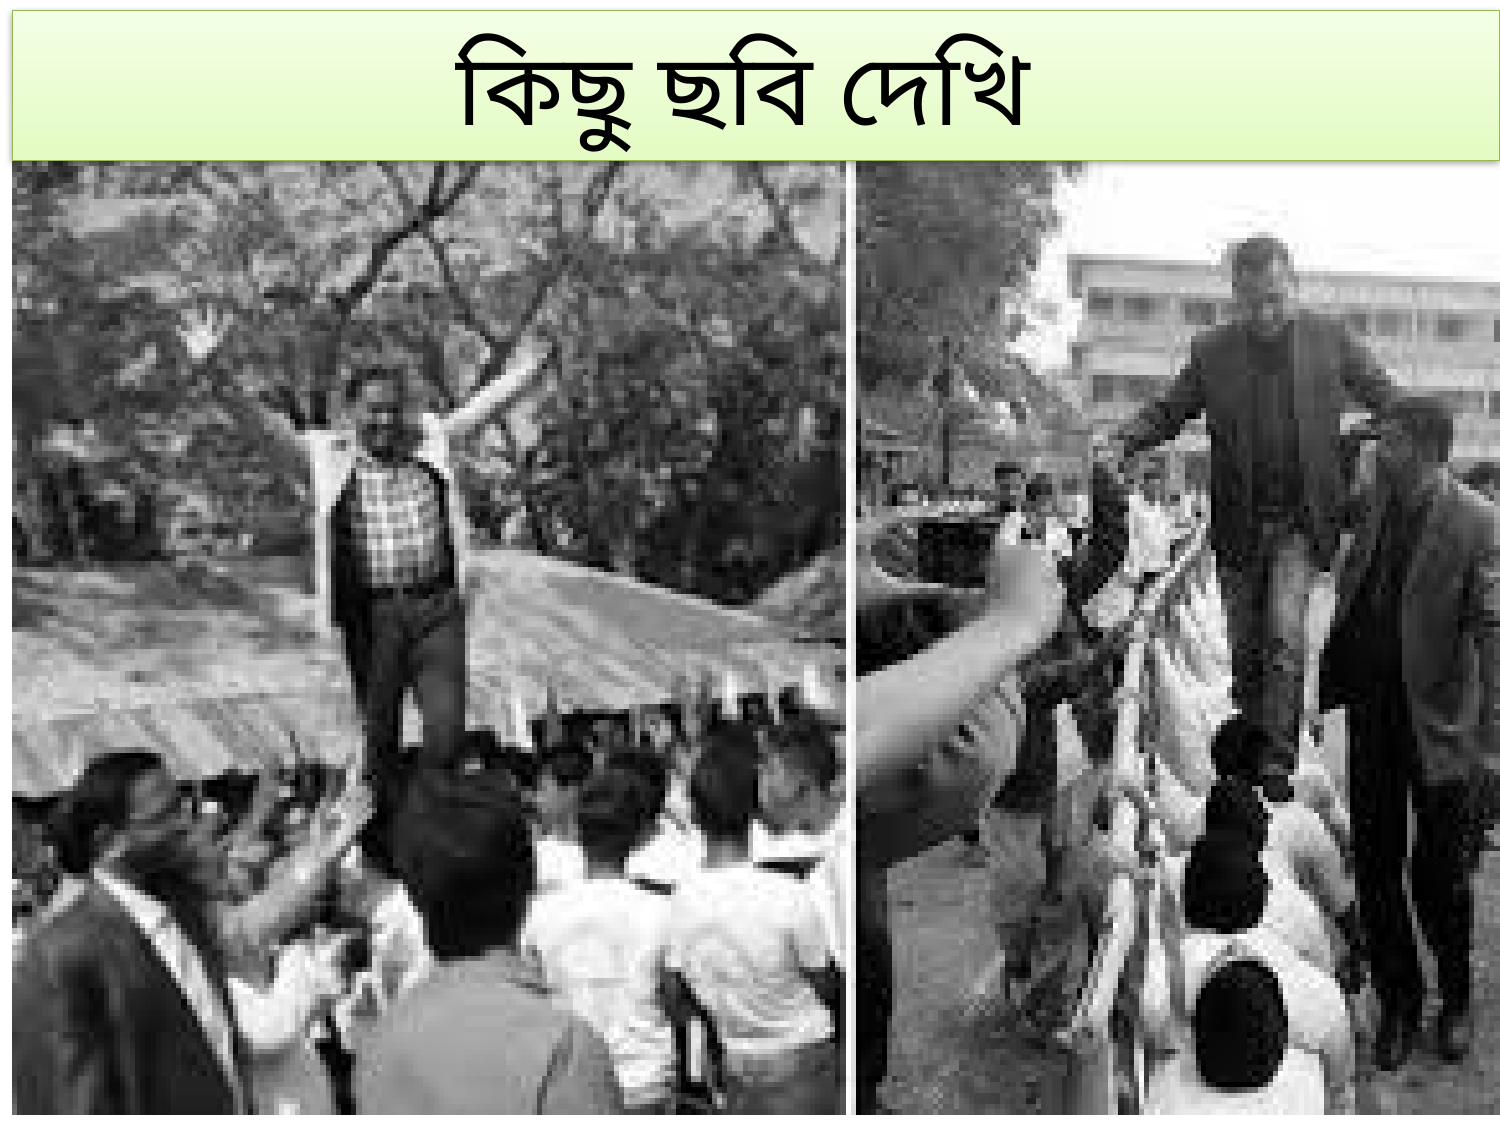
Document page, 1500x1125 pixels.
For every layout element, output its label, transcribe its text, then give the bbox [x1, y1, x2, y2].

text_box কিছু ছবি দেখি [12, 10, 1500, 156]
picture [12, 156, 1500, 1115]
